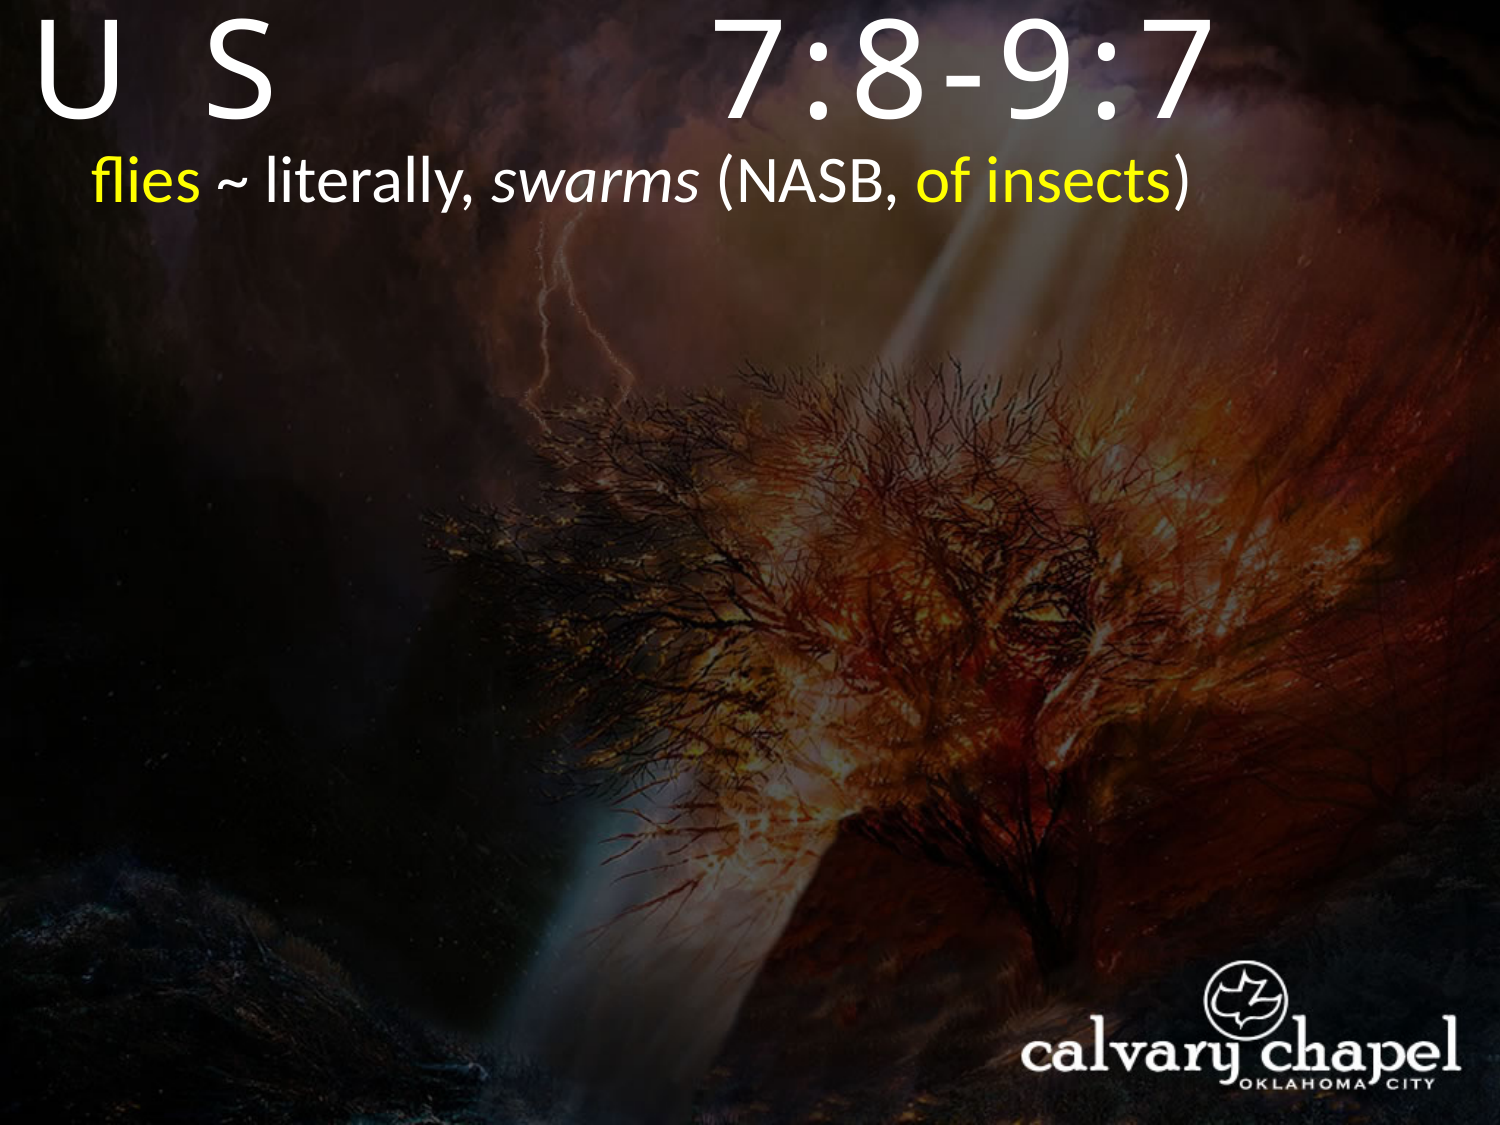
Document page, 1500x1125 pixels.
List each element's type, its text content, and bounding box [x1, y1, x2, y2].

text_box flies ~ literally, swarms (NASB, of insects) [76, 128, 1428, 224]
picture [0, 0, 1500, 1125]
text_box EXODUS [14, 0, 695, 156]
text_box 7:8-9:7 [695, 0, 1233, 128]
